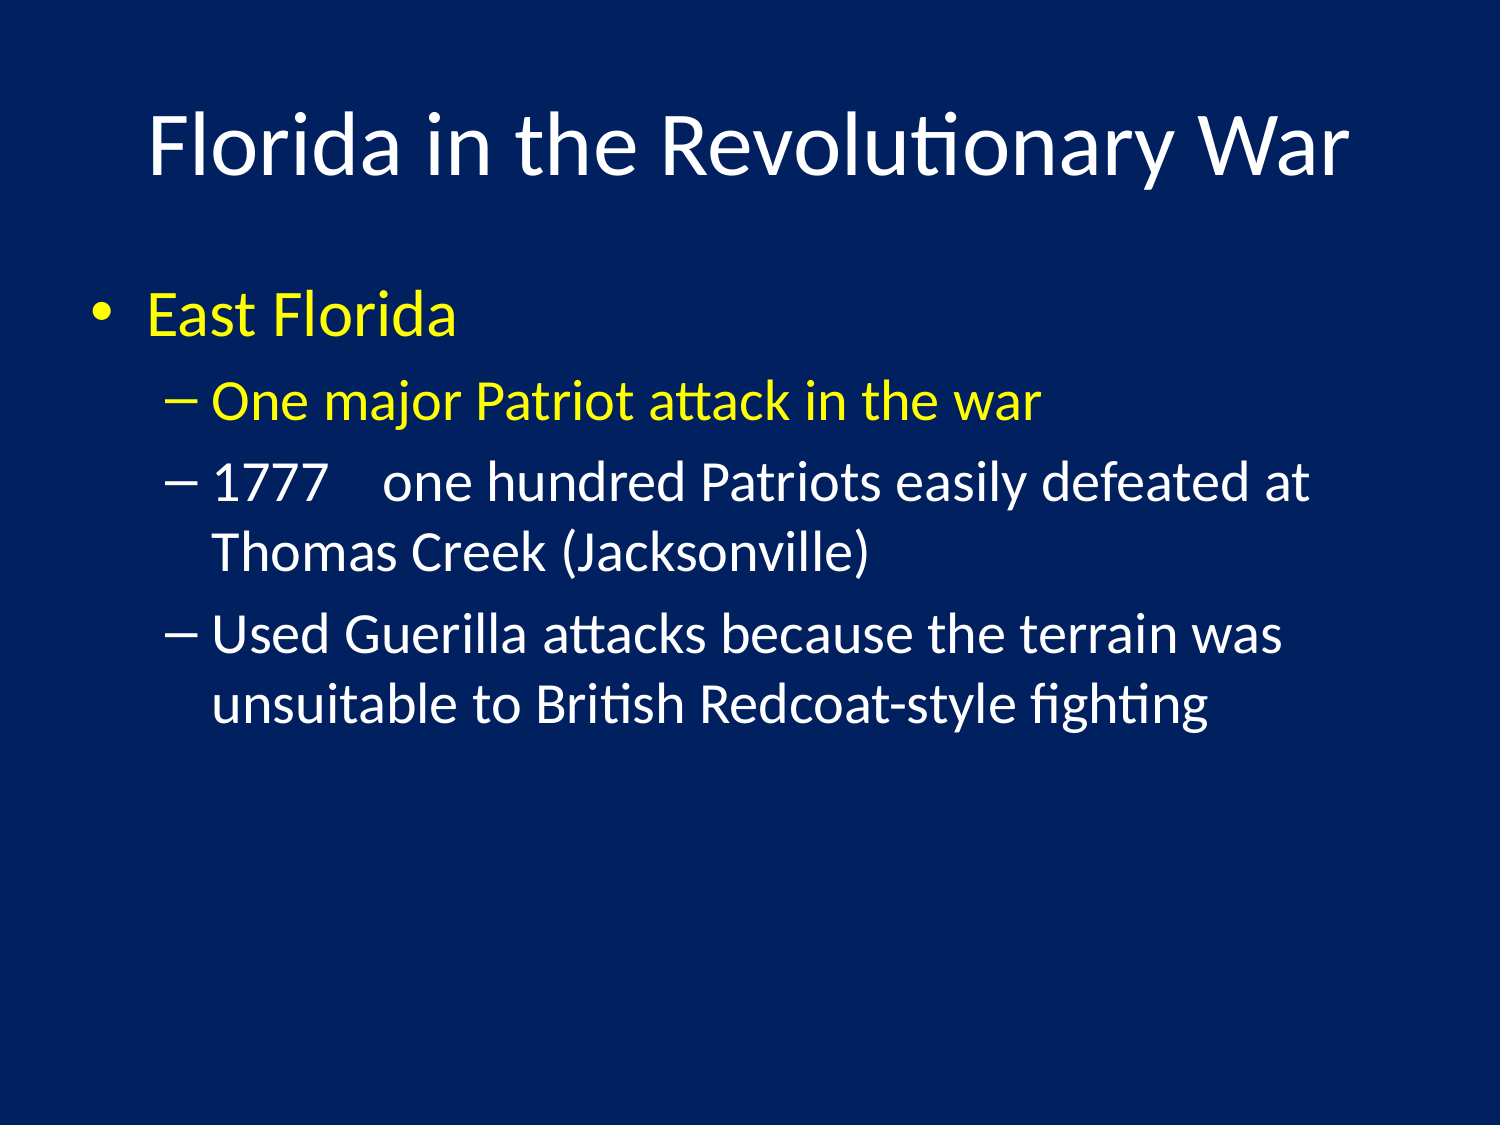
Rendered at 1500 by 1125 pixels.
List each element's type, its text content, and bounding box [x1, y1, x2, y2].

title Florida in the Revolutionary War [75, 45, 1425, 233]
list East Florida One major Patriot attack in the war 1777 one hundred Patriots easily defeated at Thomas Creek (Jacksonville) Used Guerilla attacks because the terrain was unsuitable to British Redcoat-style fighting [75, 262, 1425, 1005]
